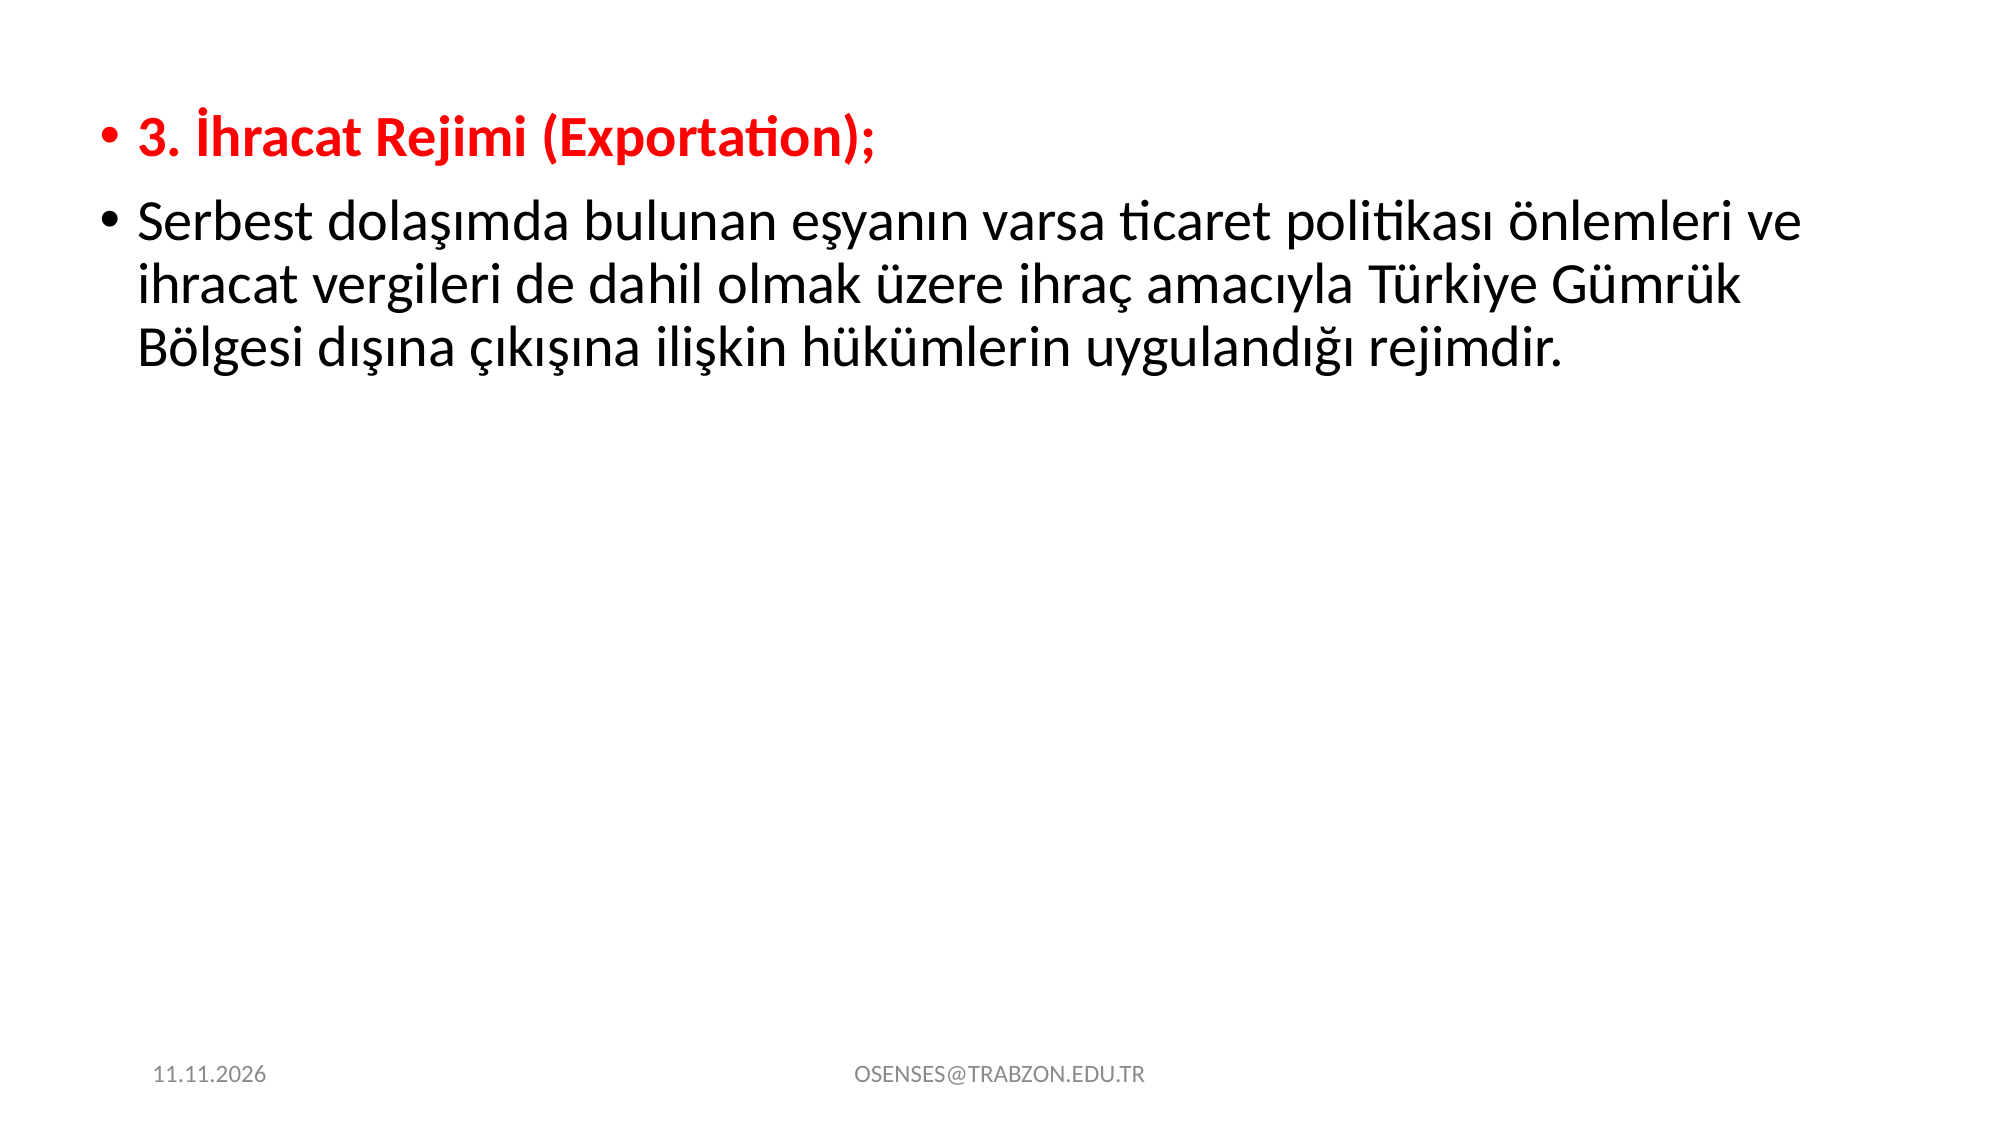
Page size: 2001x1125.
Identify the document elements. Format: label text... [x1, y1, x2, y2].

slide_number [137, 1042, 588, 1103]
footer OSENSES@TRABZON.EDU.TR [662, 1042, 1338, 1103]
list 3. İhracat Rejimi (Exportation); Serbest dolaşımda bulunan eşyanın varsa ticaret politikası önlemleri ve ihracat vergileri de dahil olmak üzere ihraç amacıyla Türkiye Gümrük Bölgesi dışına çıkışına ilişkin hükümlerin uygulandığı rejimdir. [84, 98, 1863, 1014]
